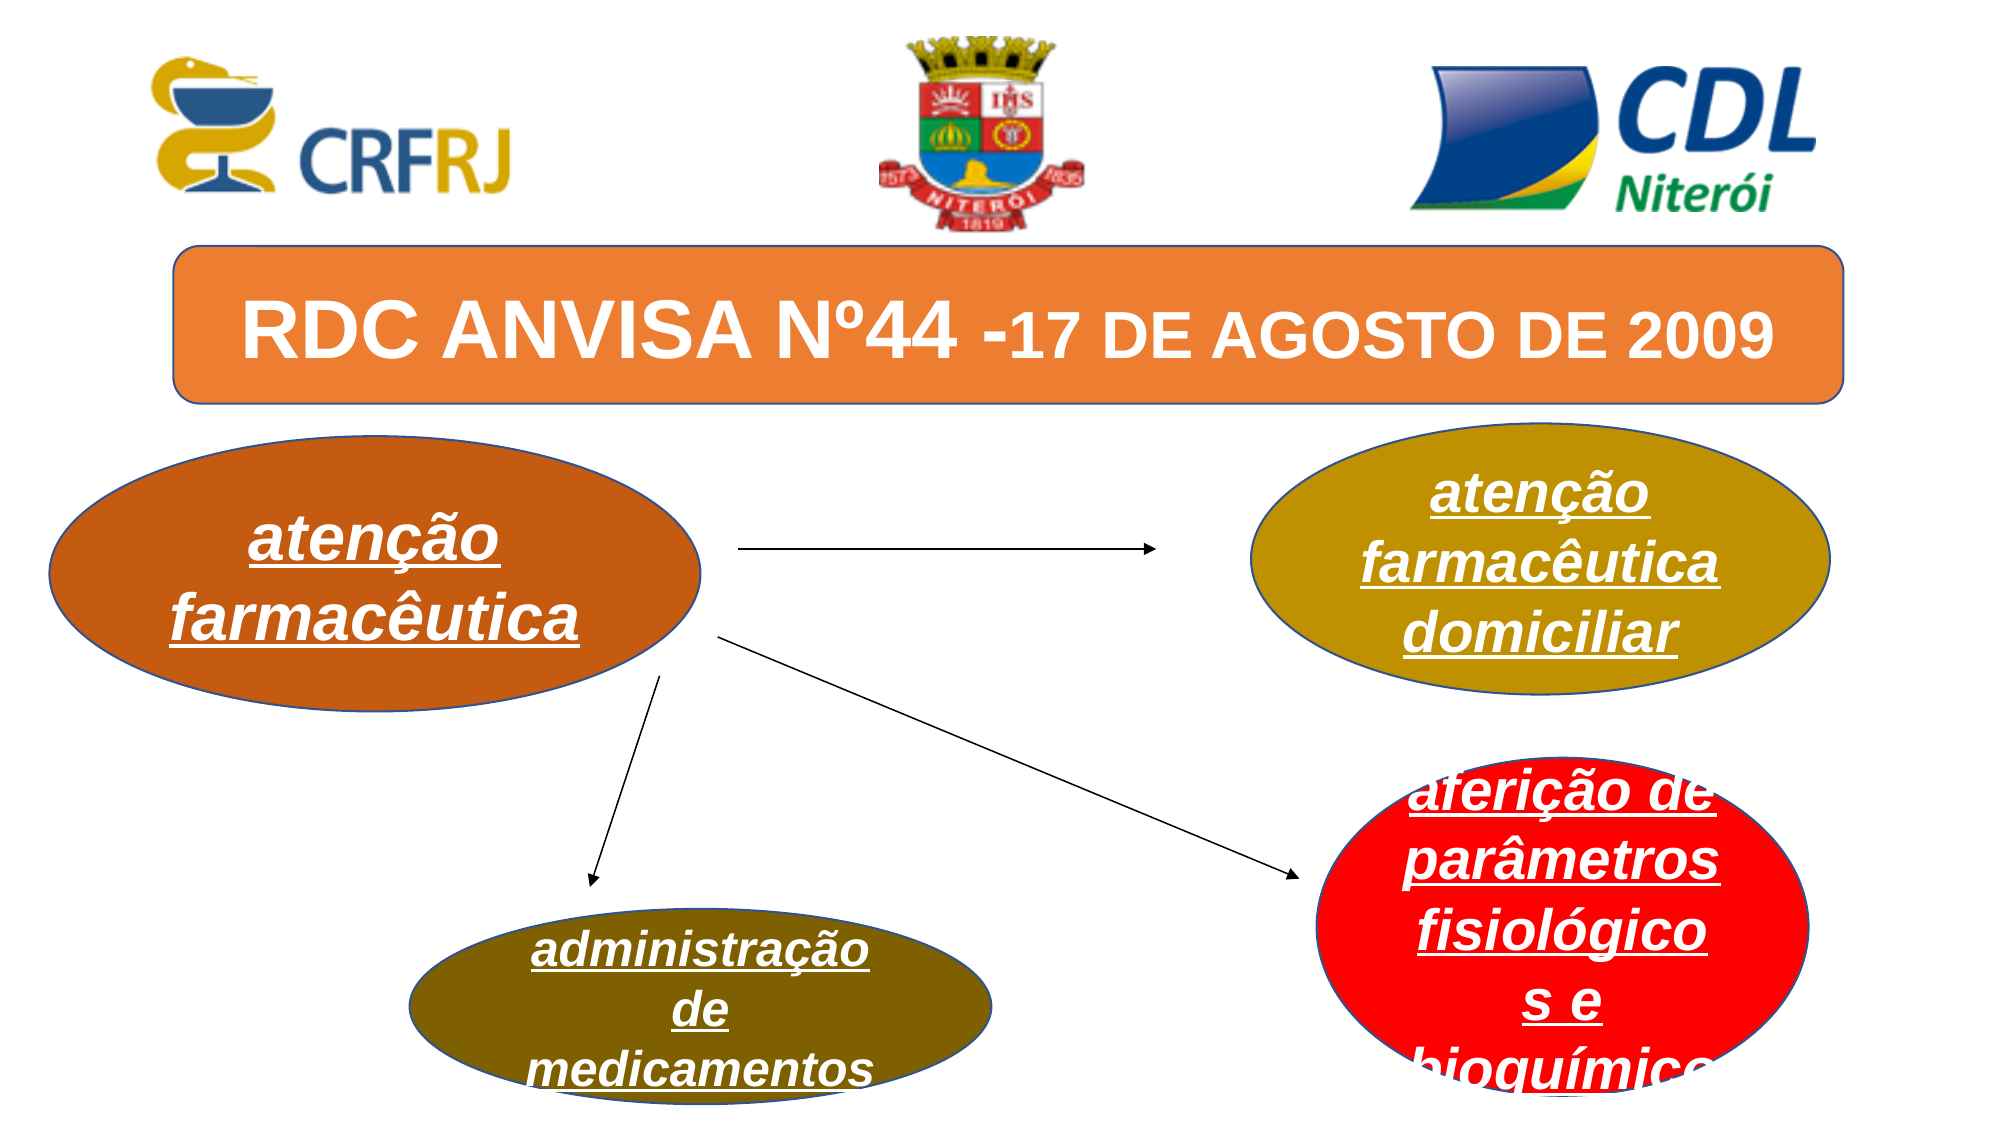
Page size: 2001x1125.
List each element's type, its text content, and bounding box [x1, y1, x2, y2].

text_box administração de medicamentos [409, 908, 992, 1105]
text_box aferição de parâmetros fisiológicos e bioquímico [1316, 757, 1809, 1096]
text_box atenção farmacêutica [49, 436, 701, 712]
picture [125, 53, 539, 212]
text_box atenção farmacêutica domiciliar [1251, 423, 1830, 695]
text_box RDC ANVISA Nº44 -17 DE AGOSTO DE 2009 [173, 245, 1844, 404]
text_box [717, 636, 1300, 879]
picture [879, 36, 1088, 236]
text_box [589, 675, 660, 888]
picture [1410, 66, 1816, 213]
